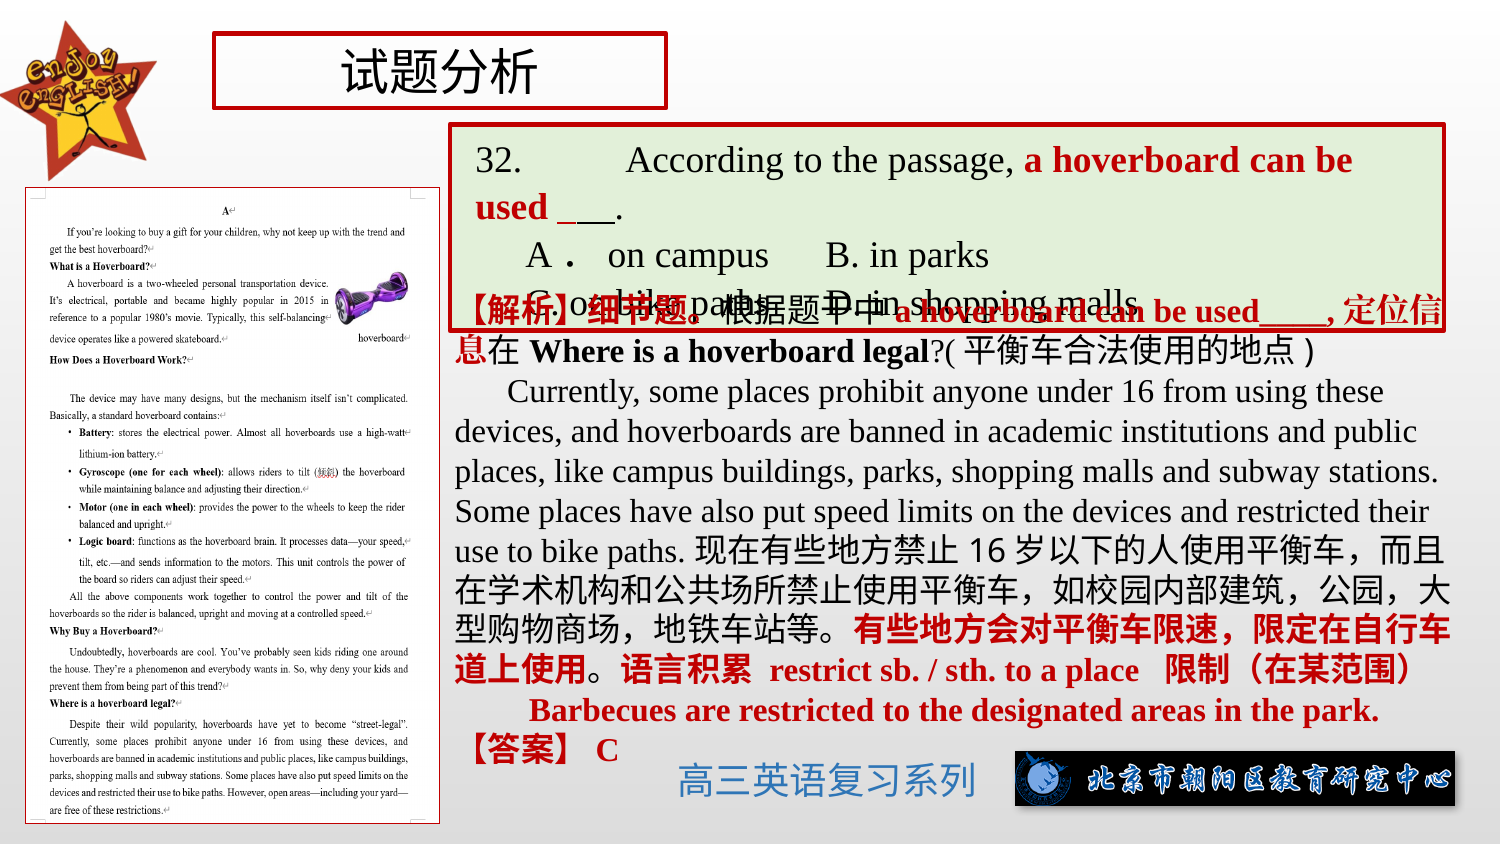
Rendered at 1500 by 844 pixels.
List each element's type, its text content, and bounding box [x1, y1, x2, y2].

picture [25, 187, 440, 824]
picture [1015, 751, 1455, 806]
text_box 试题分析 [213, 33, 666, 109]
picture [0, 4, 176, 187]
text_box 32. According to the passage, a hoverboard can be used . A．on campus B. in parks C. on bike paths D. in shopping malls [449, 124, 1445, 281]
text_box 【解析】细节题。根据题干中a hoverboard can be used____,定位信息在Where is a hoverboard legal?(平衡车合法使用的地点) Currently, some places prohibit anyone under 16 from using these devices, and hoverboards are banned in academic institutions and public places, like campus buildings, parks, shopping malls and subway stations. Some places have also put speed limits on the devices and restricted their use to bike paths.现在有些地方禁止16岁以下的人使用平衡车，而且在学术机构和公共场所禁止使用平衡车，如校园内部建筑，公园，大型购物商场，地铁车站等。有些地方会对平衡车限速，限定在自行车道上使用。语言积累 restrict sb. / sth. to a place 限制（在某范围） Barbecues are restricted to the designated areas in the park. 【答案】C [440, 281, 1482, 816]
